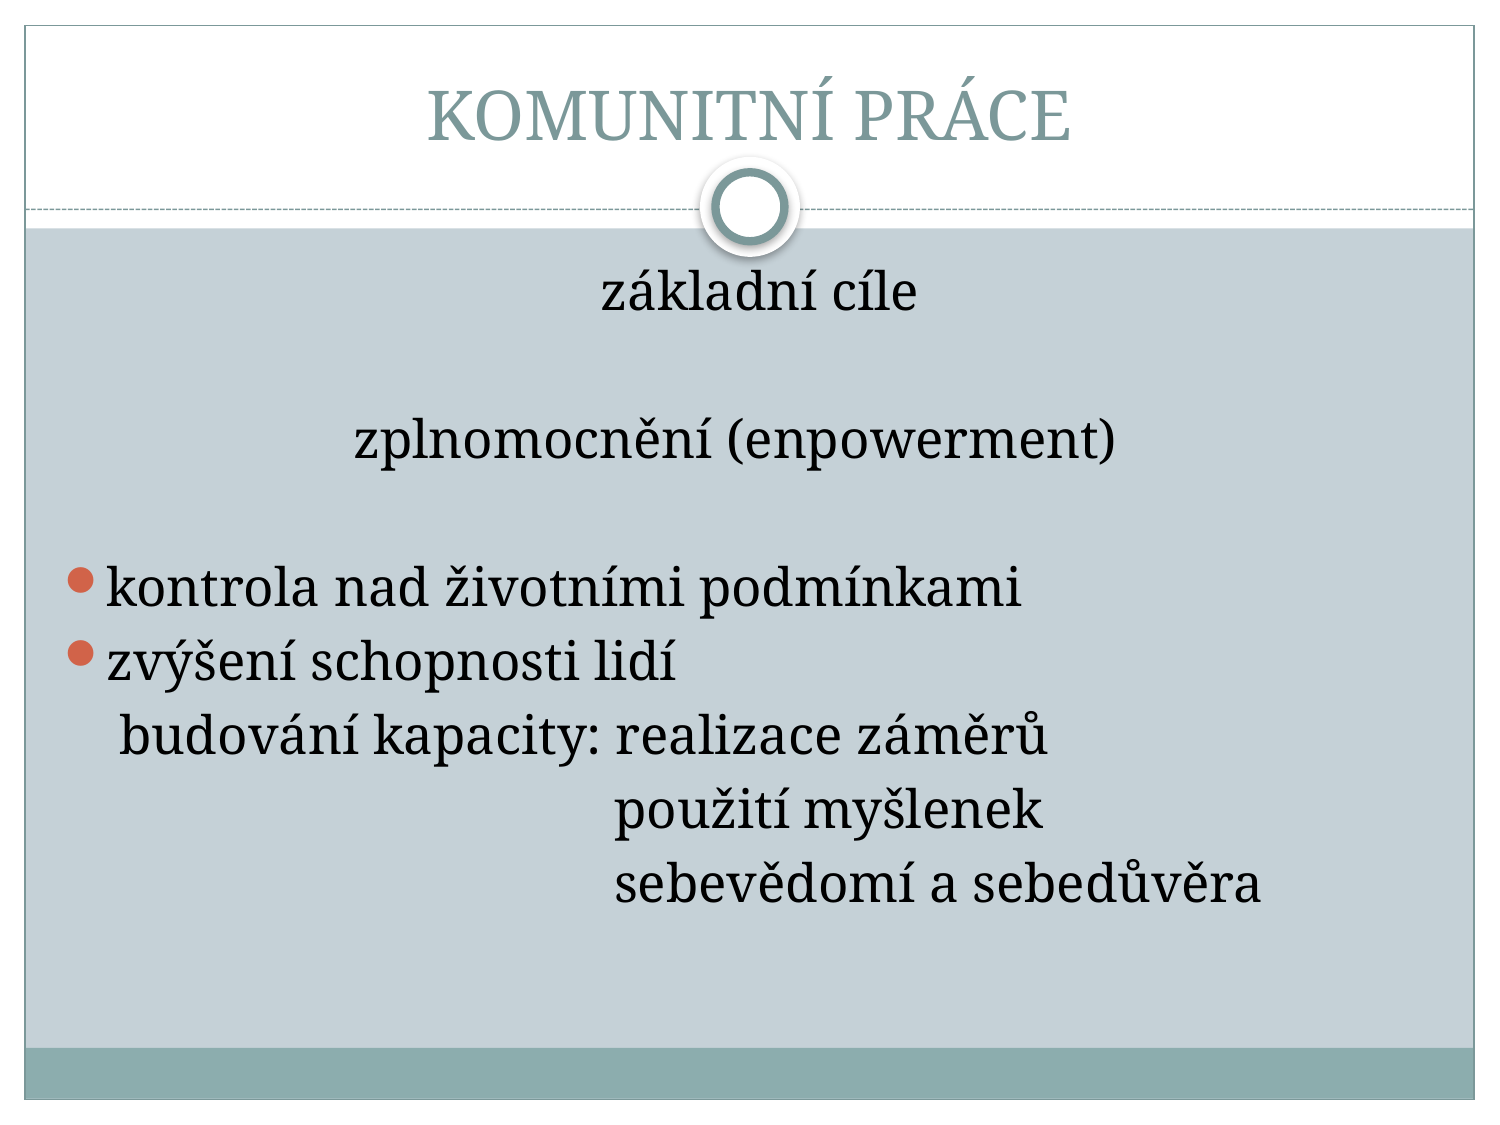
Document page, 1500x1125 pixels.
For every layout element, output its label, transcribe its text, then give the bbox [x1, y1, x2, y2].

title KOMUNITNÍ PRÁCE [49, 37, 1450, 162]
list základní cíle zplnomocnění (enpowerment) kontrola nad životními podmínkami zvýšení schopnosti lidí budování kapacity: realizace záměrů použití myšlenek sebevědomí a sebedůvěra [49, 250, 1445, 1001]
